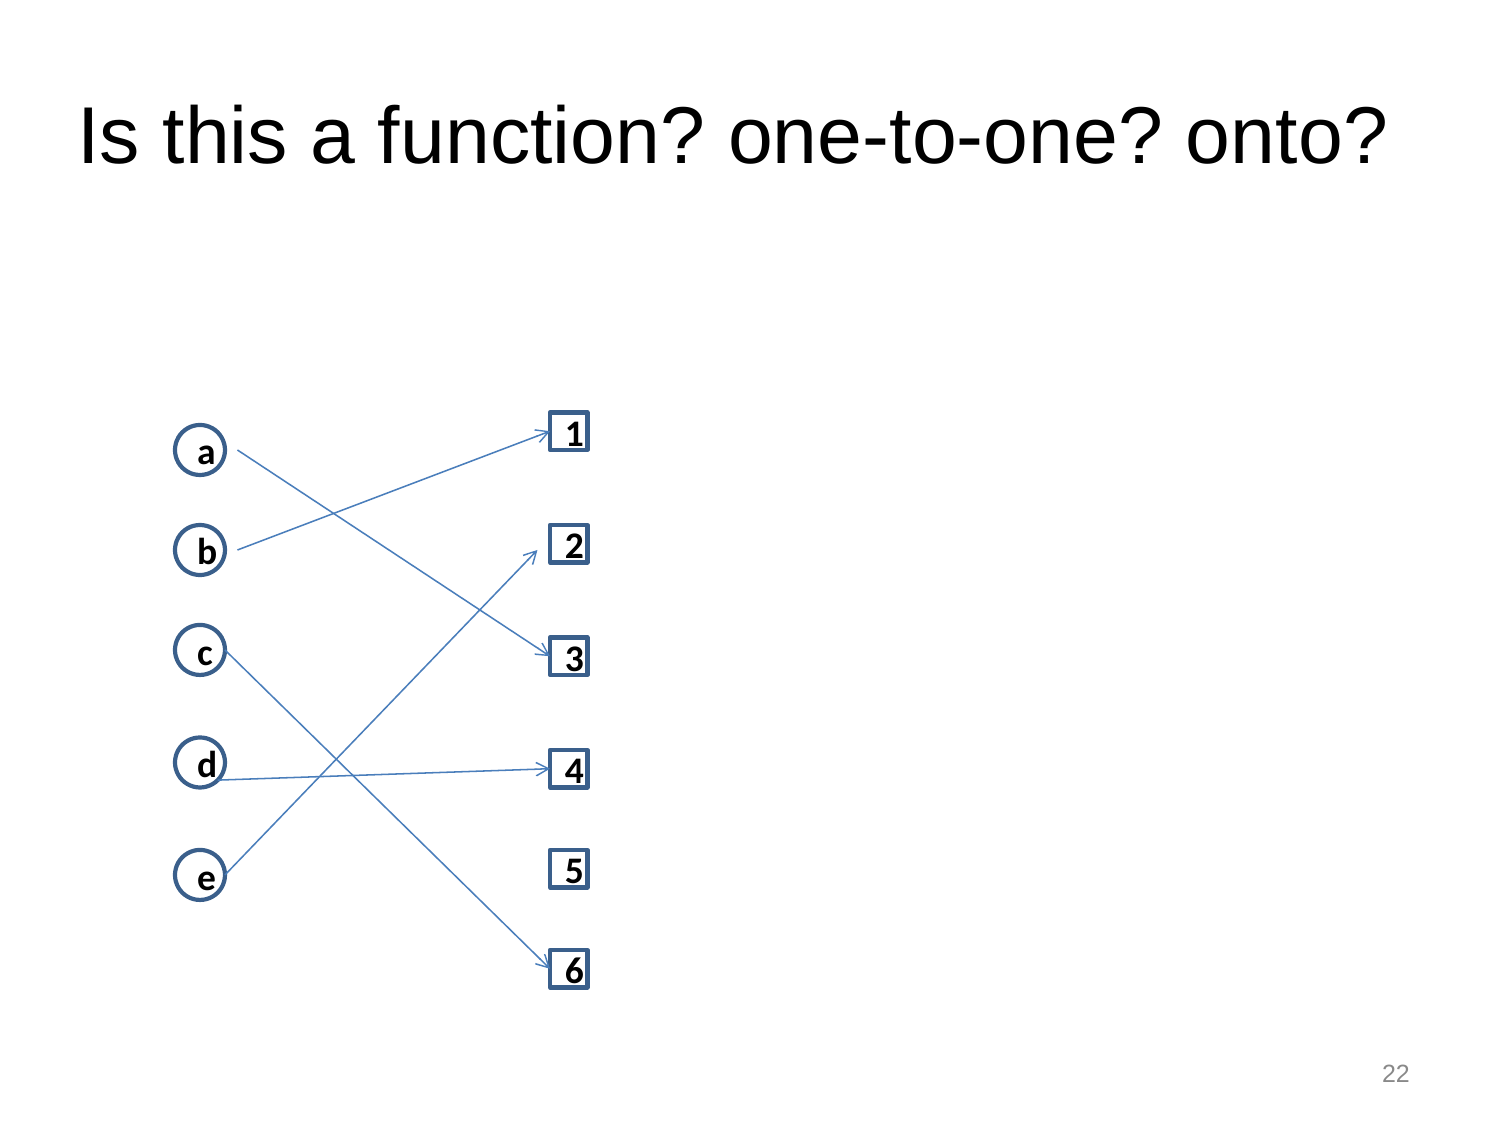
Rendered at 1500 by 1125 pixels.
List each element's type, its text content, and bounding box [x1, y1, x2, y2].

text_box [224, 649, 551, 969]
text_box 4 [554, 748, 590, 790]
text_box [224, 549, 538, 649]
text_box 1 [548, 410, 590, 452]
text_box 5 [554, 848, 590, 890]
text_box a [172, 422, 228, 478]
text_box b [172, 522, 227, 578]
text_box 2 [554, 523, 590, 565]
title Is this a function? one-to-one? onto? [62, 37, 1450, 225]
text_box c [172, 622, 219, 678]
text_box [237, 431, 551, 551]
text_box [541, 558, 551, 649]
text_box e [172, 847, 219, 903]
text_box d [172, 735, 218, 790]
text_box 3 [554, 635, 590, 677]
slide_number 22 [1074, 1042, 1425, 1103]
text_box 6 [548, 948, 590, 990]
